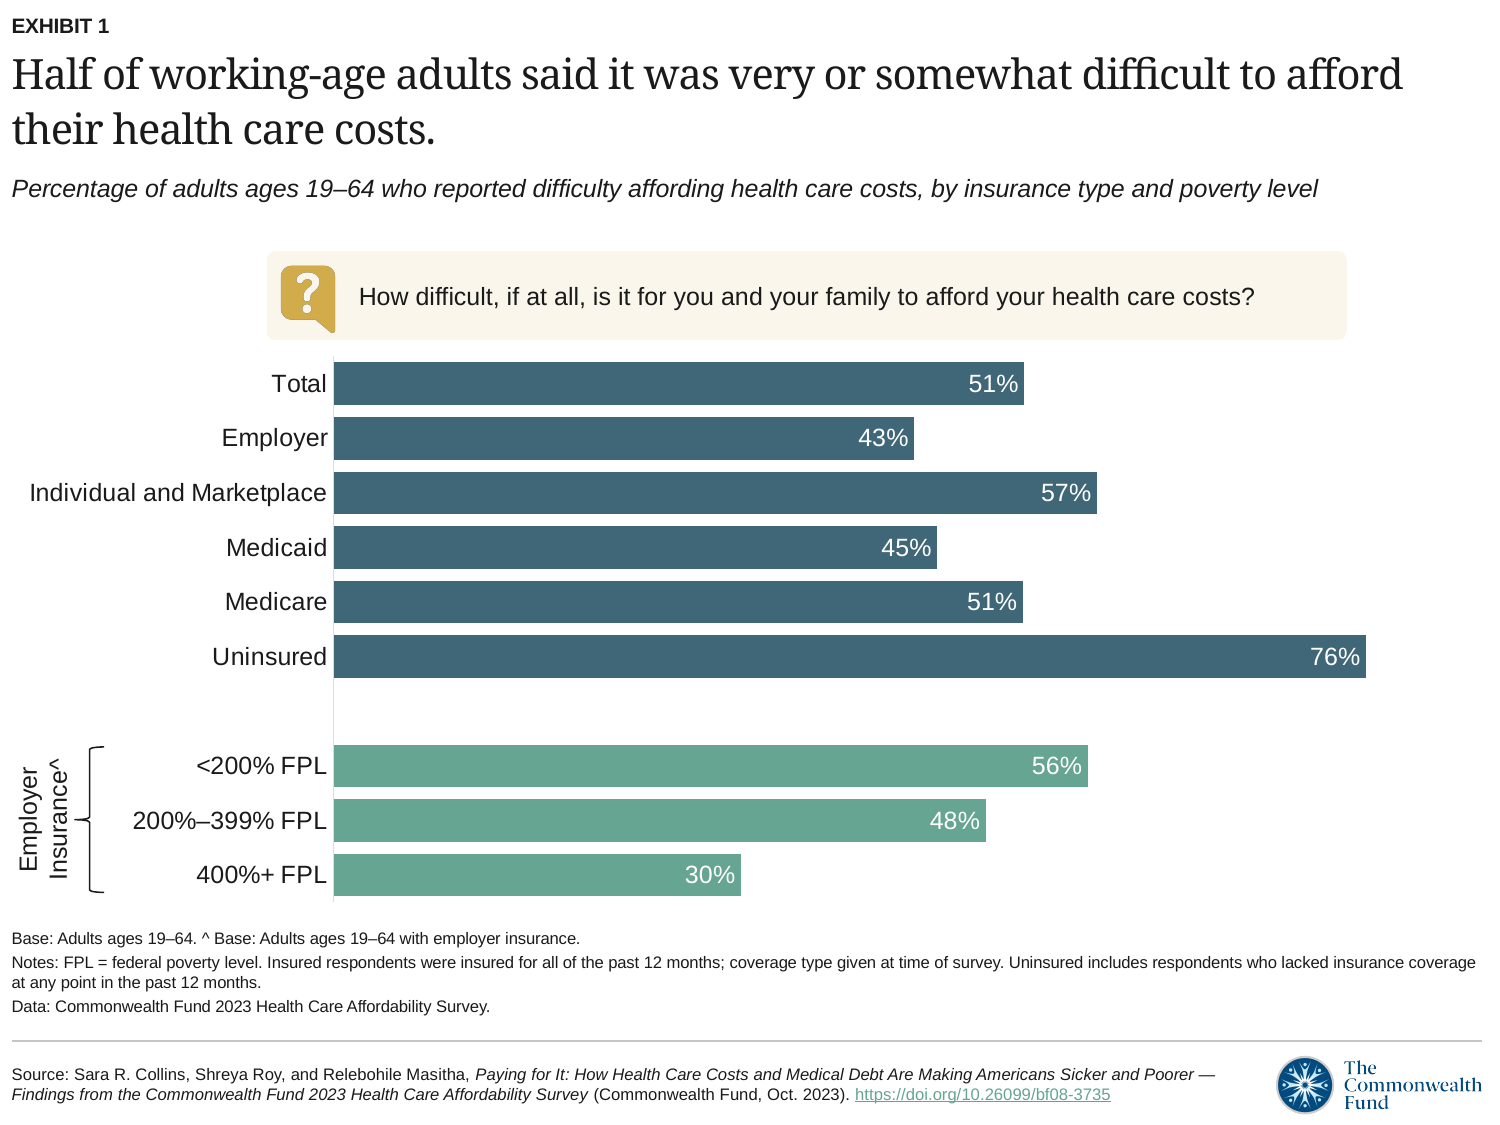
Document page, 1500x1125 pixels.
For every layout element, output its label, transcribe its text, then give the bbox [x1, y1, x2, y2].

list Percentage of adults ages 19–64 who reported difficulty affording health care costs, by insurance type and poverty level [11, 172, 1482, 210]
title Half of working-age adults said it was very or somewhat difficult to afford their health care costs. [11, 42, 1482, 167]
chart [11, 337, 1482, 919]
picture [273, 264, 343, 334]
list EXHIBIT 1 [11, 7, 1482, 39]
text_box How difficult, if at all, is it for you and your family to afford your health care costs? [266, 250, 1348, 335]
picture [1271, 1049, 1489, 1118]
list Base: Adults ages 19–64. ^ Base: Adults ages 19–64 with employer insurance. Notes: FPL = federal poverty level. Insured respondents were insured for all of the past 12 months; coverage type given at time of survey. Uninsured includes respondents who lacked insurance coverage at any point in the past 12 months. Data: Commonwealth Fund 2023 Health Care Affordability Survey. [11, 941, 1482, 1016]
